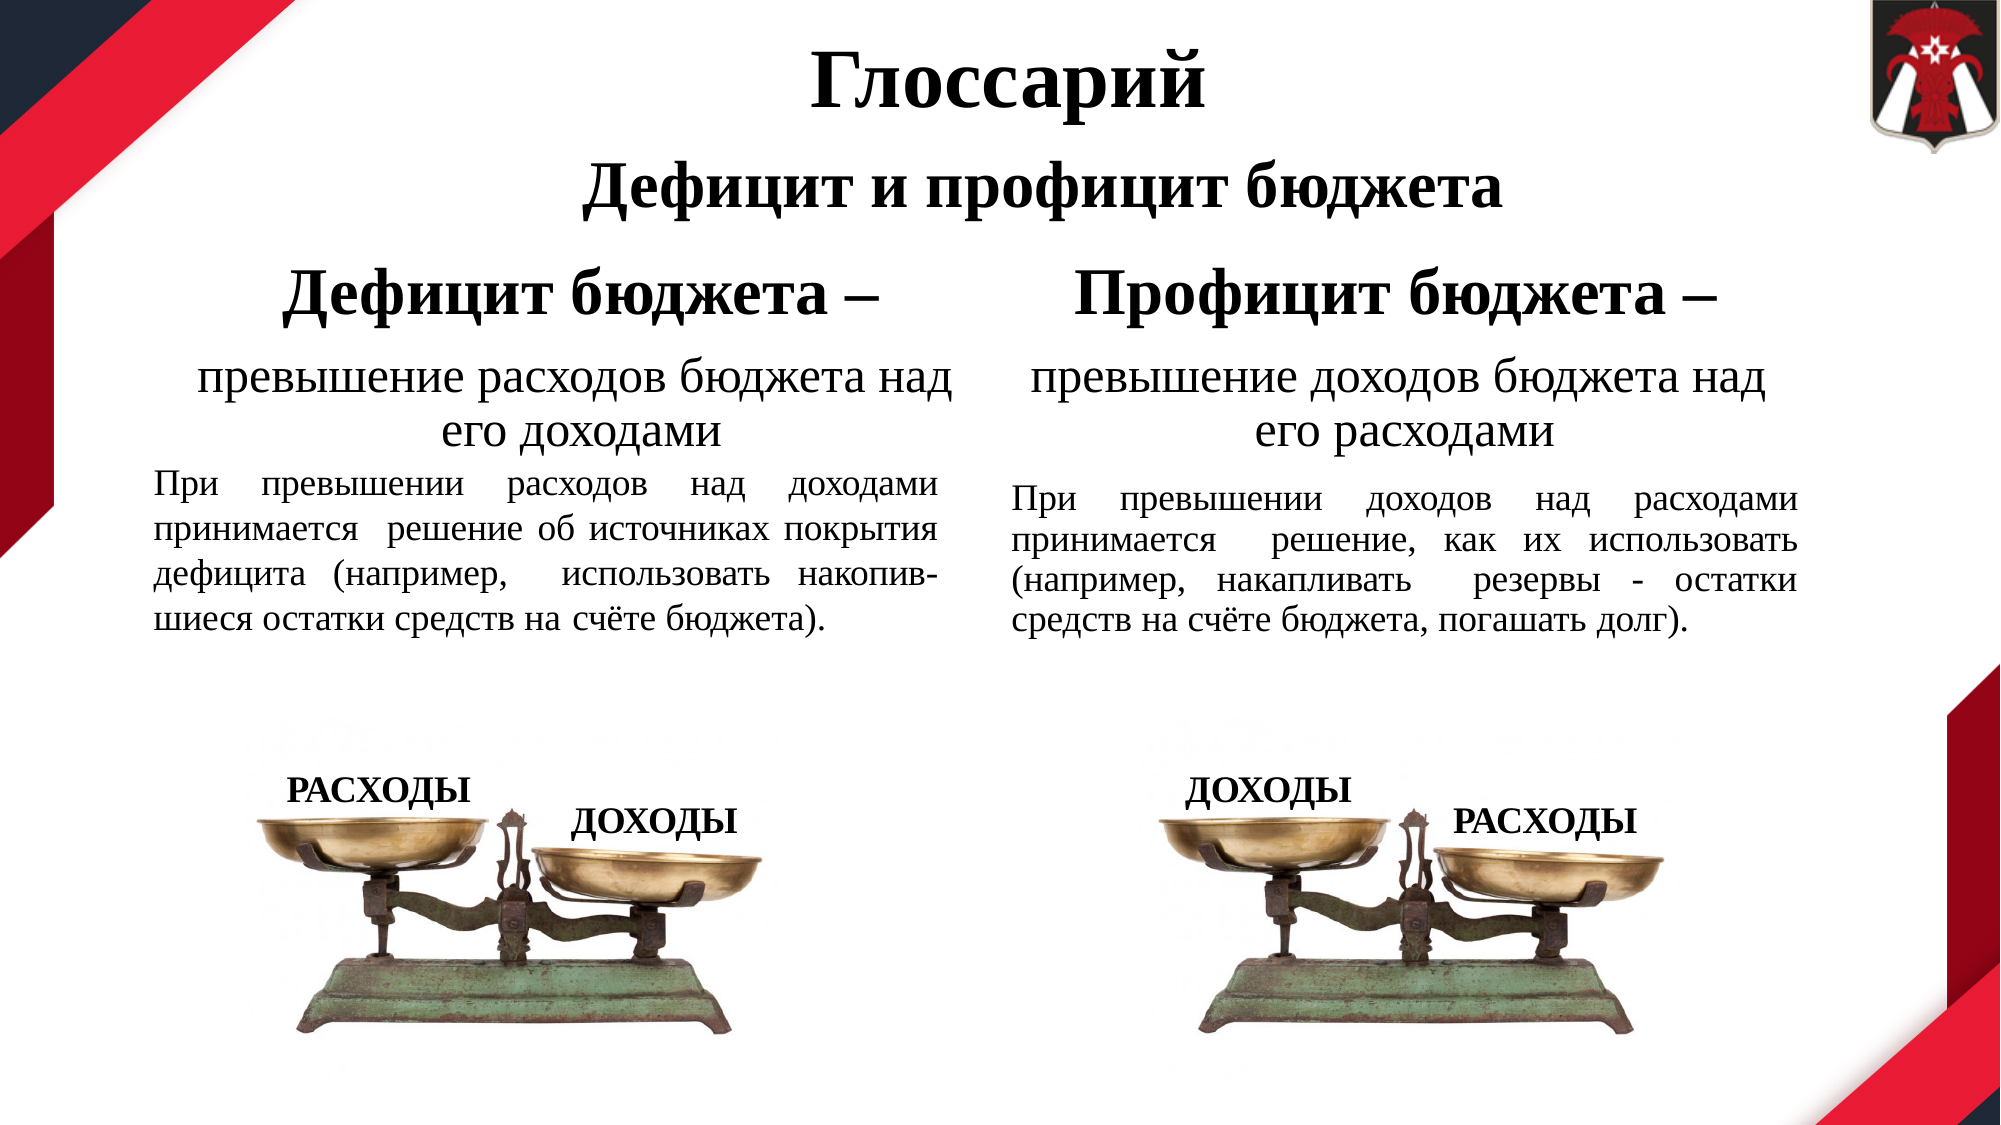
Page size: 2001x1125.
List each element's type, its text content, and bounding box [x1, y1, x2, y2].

picture [0, 0, 2000, 1125]
title Глоссарий [795, 17, 1225, 132]
text_box Дефицит и профицит бюджета [567, 132, 1610, 228]
list Дефицит бюджета – превышение расходов бюджета над его доходами При превышении расходов над доходами принимается решение об источниках покрытия дефицита (например, использовать накопив-шиеся остатки средств на счёте бюджета). Профицит бюджета – превышение доходов бюджета над его расходами При превышении доходов над расходами принимается решение, как их использовать (например, накапливать резервы - остатки средств на счёте бюджета, погашать долг). [136, 248, 1887, 999]
